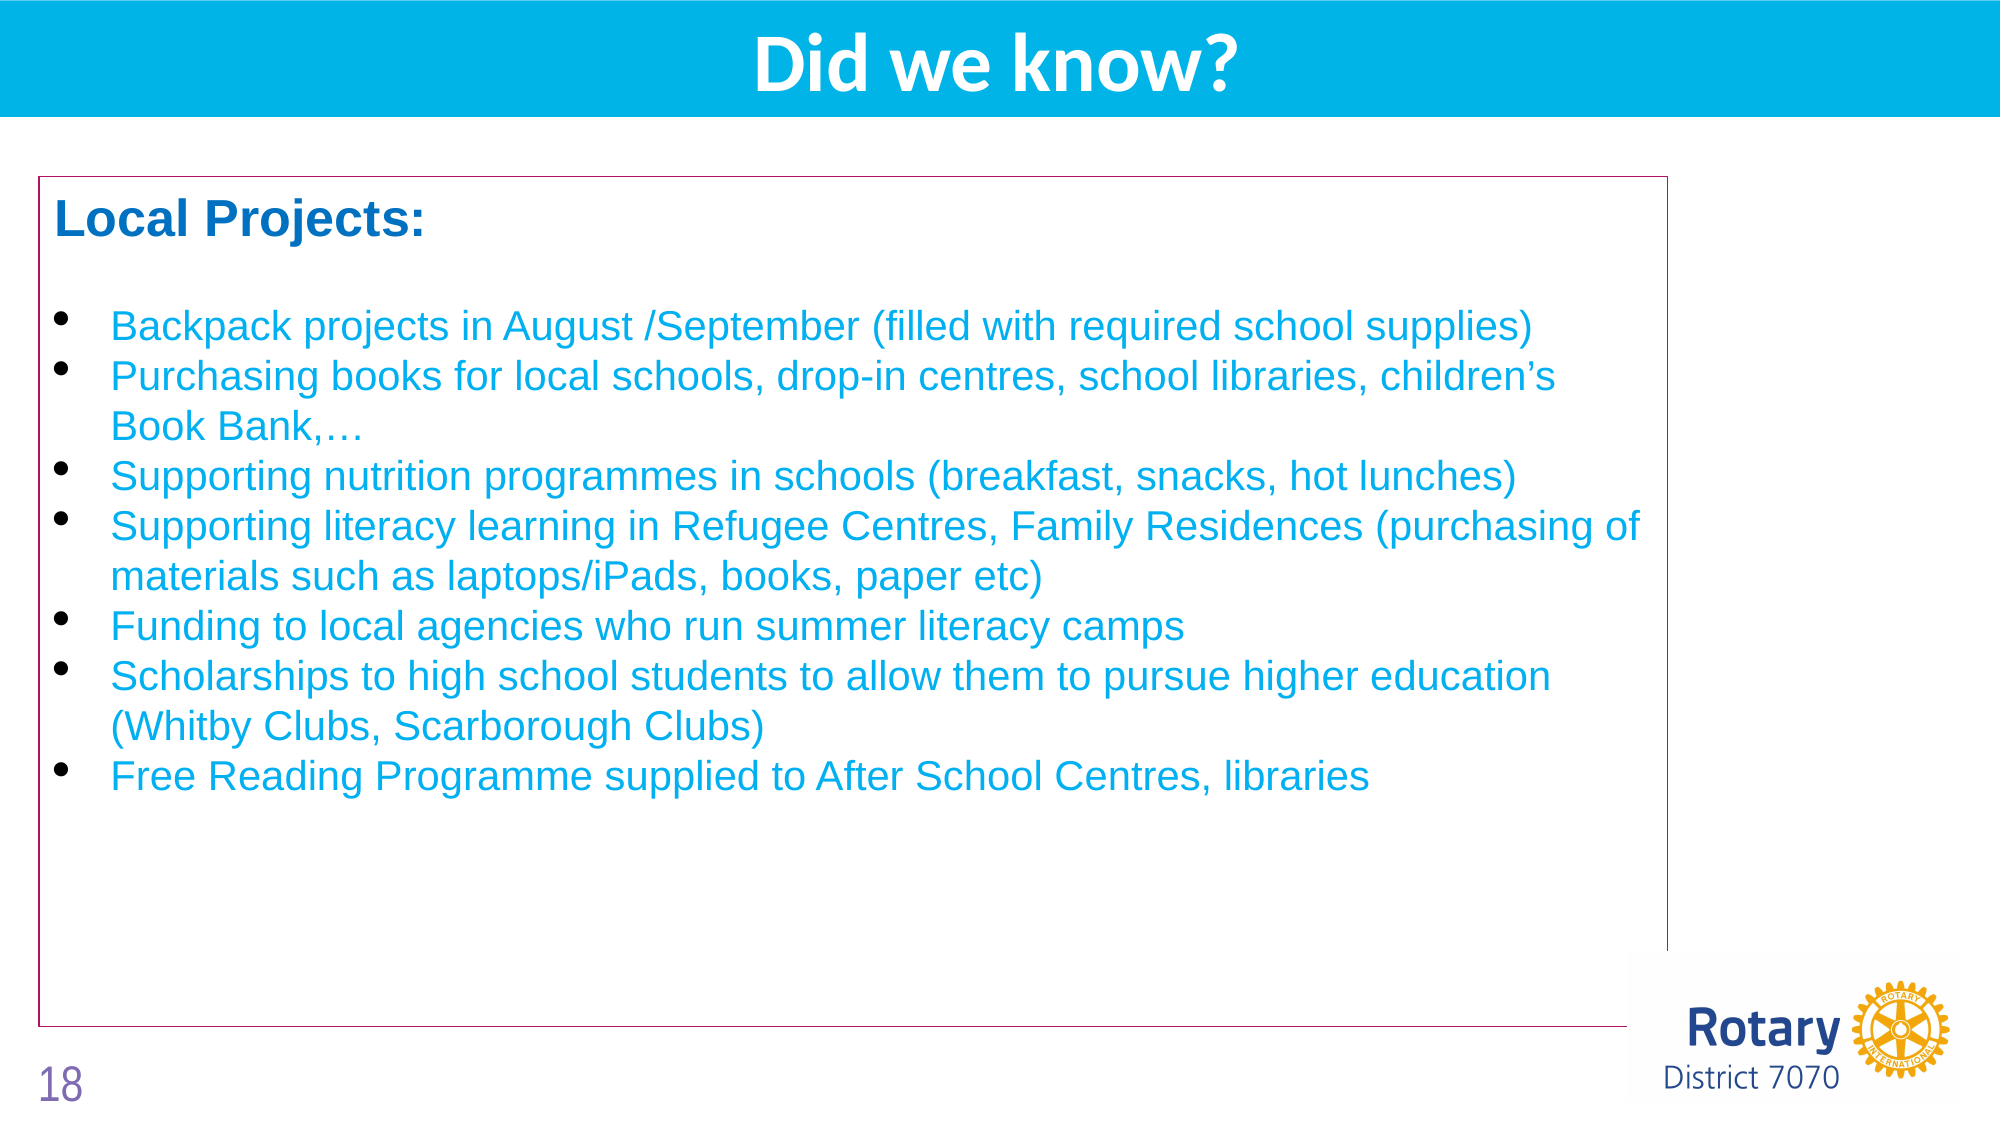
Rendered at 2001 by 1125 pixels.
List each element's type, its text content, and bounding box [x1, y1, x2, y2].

text_box 18 [4, 1026, 118, 1120]
text_box Local Projects: Backpack projects in August /September (filled with required school supplies) Purchasing books for local schools, drop-in centres, school libraries, children’s Book Bank,… Supporting nutrition programmes in schools (breakfast, snacks, hot lunches) Supporting literacy learning in Refugee Centres, Family Residences (purchasing of materials such as laptops/iPads, books, paper etc) Funding to local agencies who run summer literacy camps Scholarships to high school students to allow them to pursue higher education (Whitby Clubs, Scarborough Clubs) Free Reading Programme supplied to After School Centres, libraries [39, 176, 1668, 1027]
text_box Did we know? [0, 0, 2000, 117]
picture [1627, 951, 1961, 1104]
